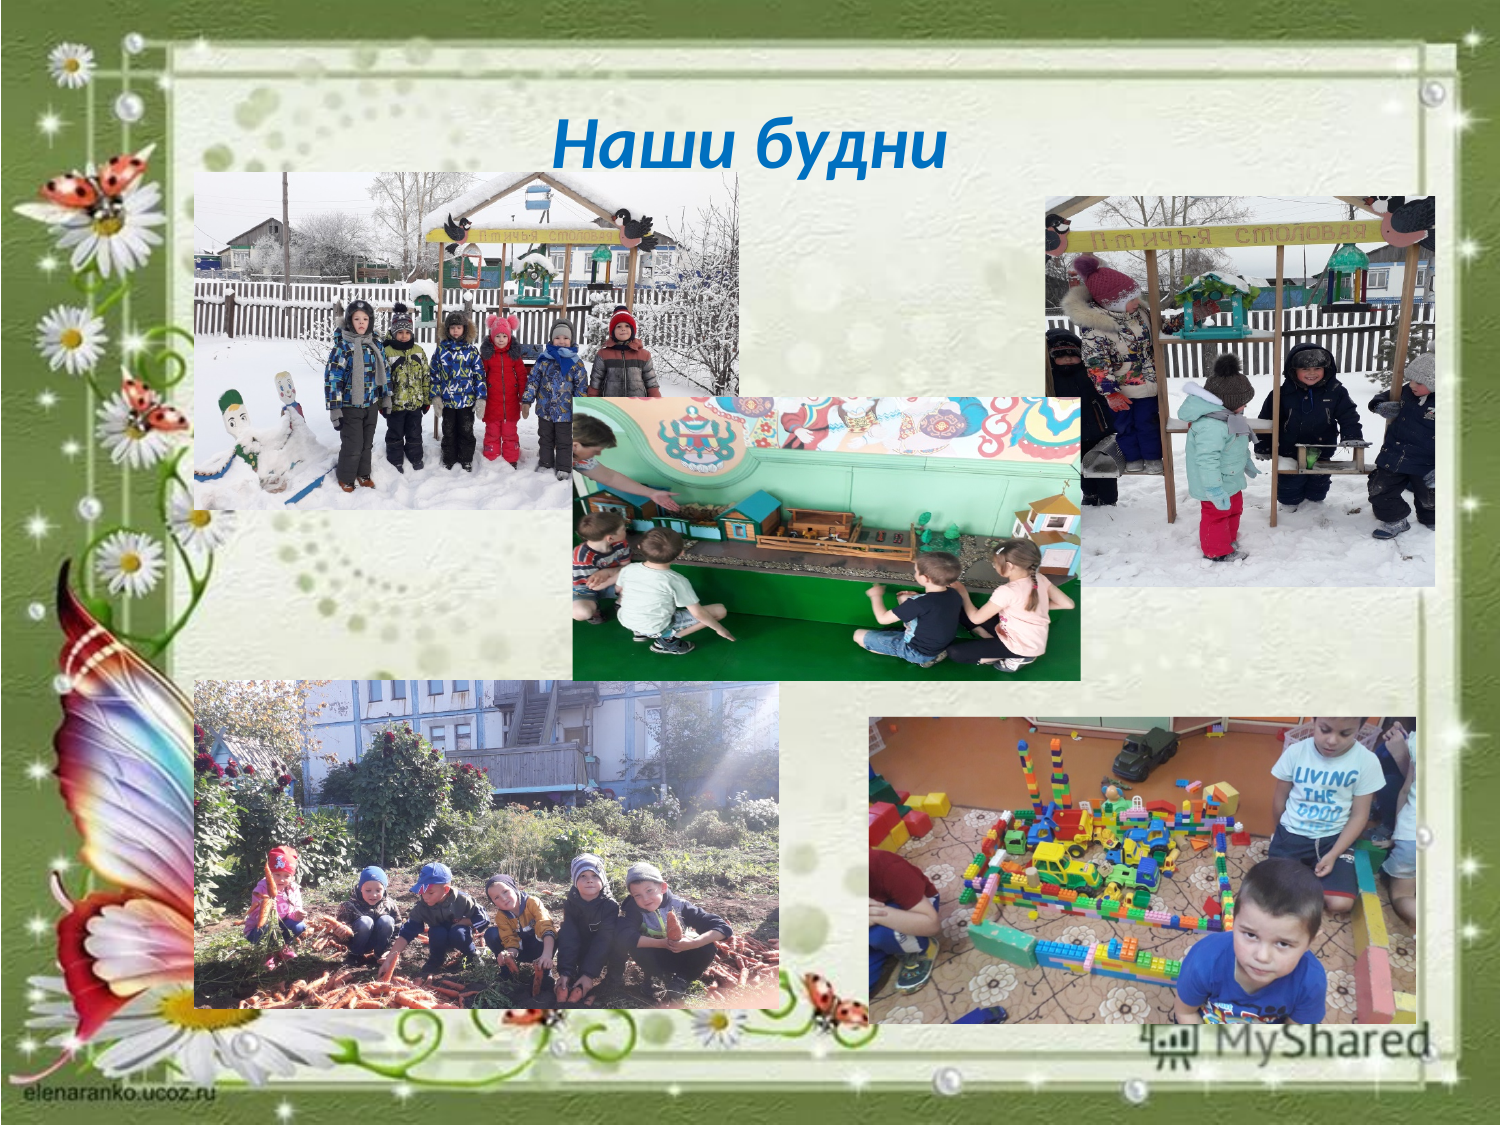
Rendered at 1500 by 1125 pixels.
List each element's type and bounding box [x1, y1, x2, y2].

list [1045, 196, 1436, 587]
picture [0, 0, 1500, 1125]
list [194, 172, 739, 511]
